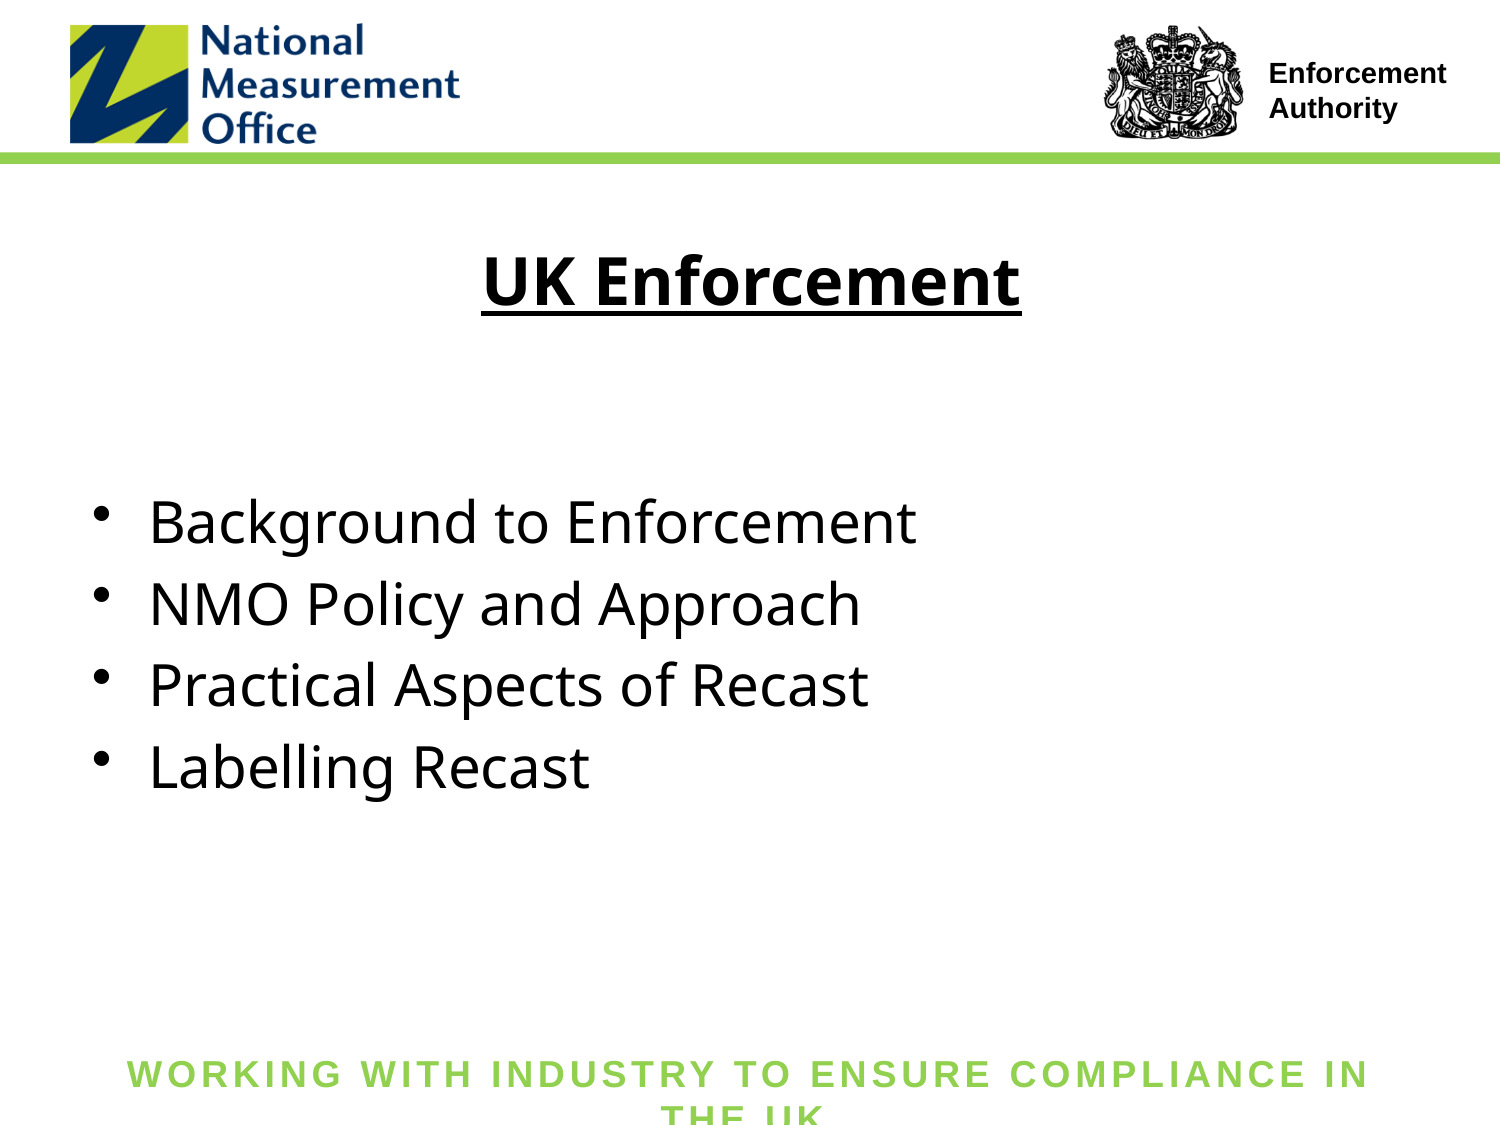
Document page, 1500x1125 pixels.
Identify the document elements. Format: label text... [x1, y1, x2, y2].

picture [1101, 23, 1245, 141]
list Background to Enforcement NMO Policy and Approach Practical Aspects of Recast Labelling Recast [76, 395, 1428, 1010]
title UK Enforcement [76, 207, 1428, 351]
picture [70, 23, 460, 144]
